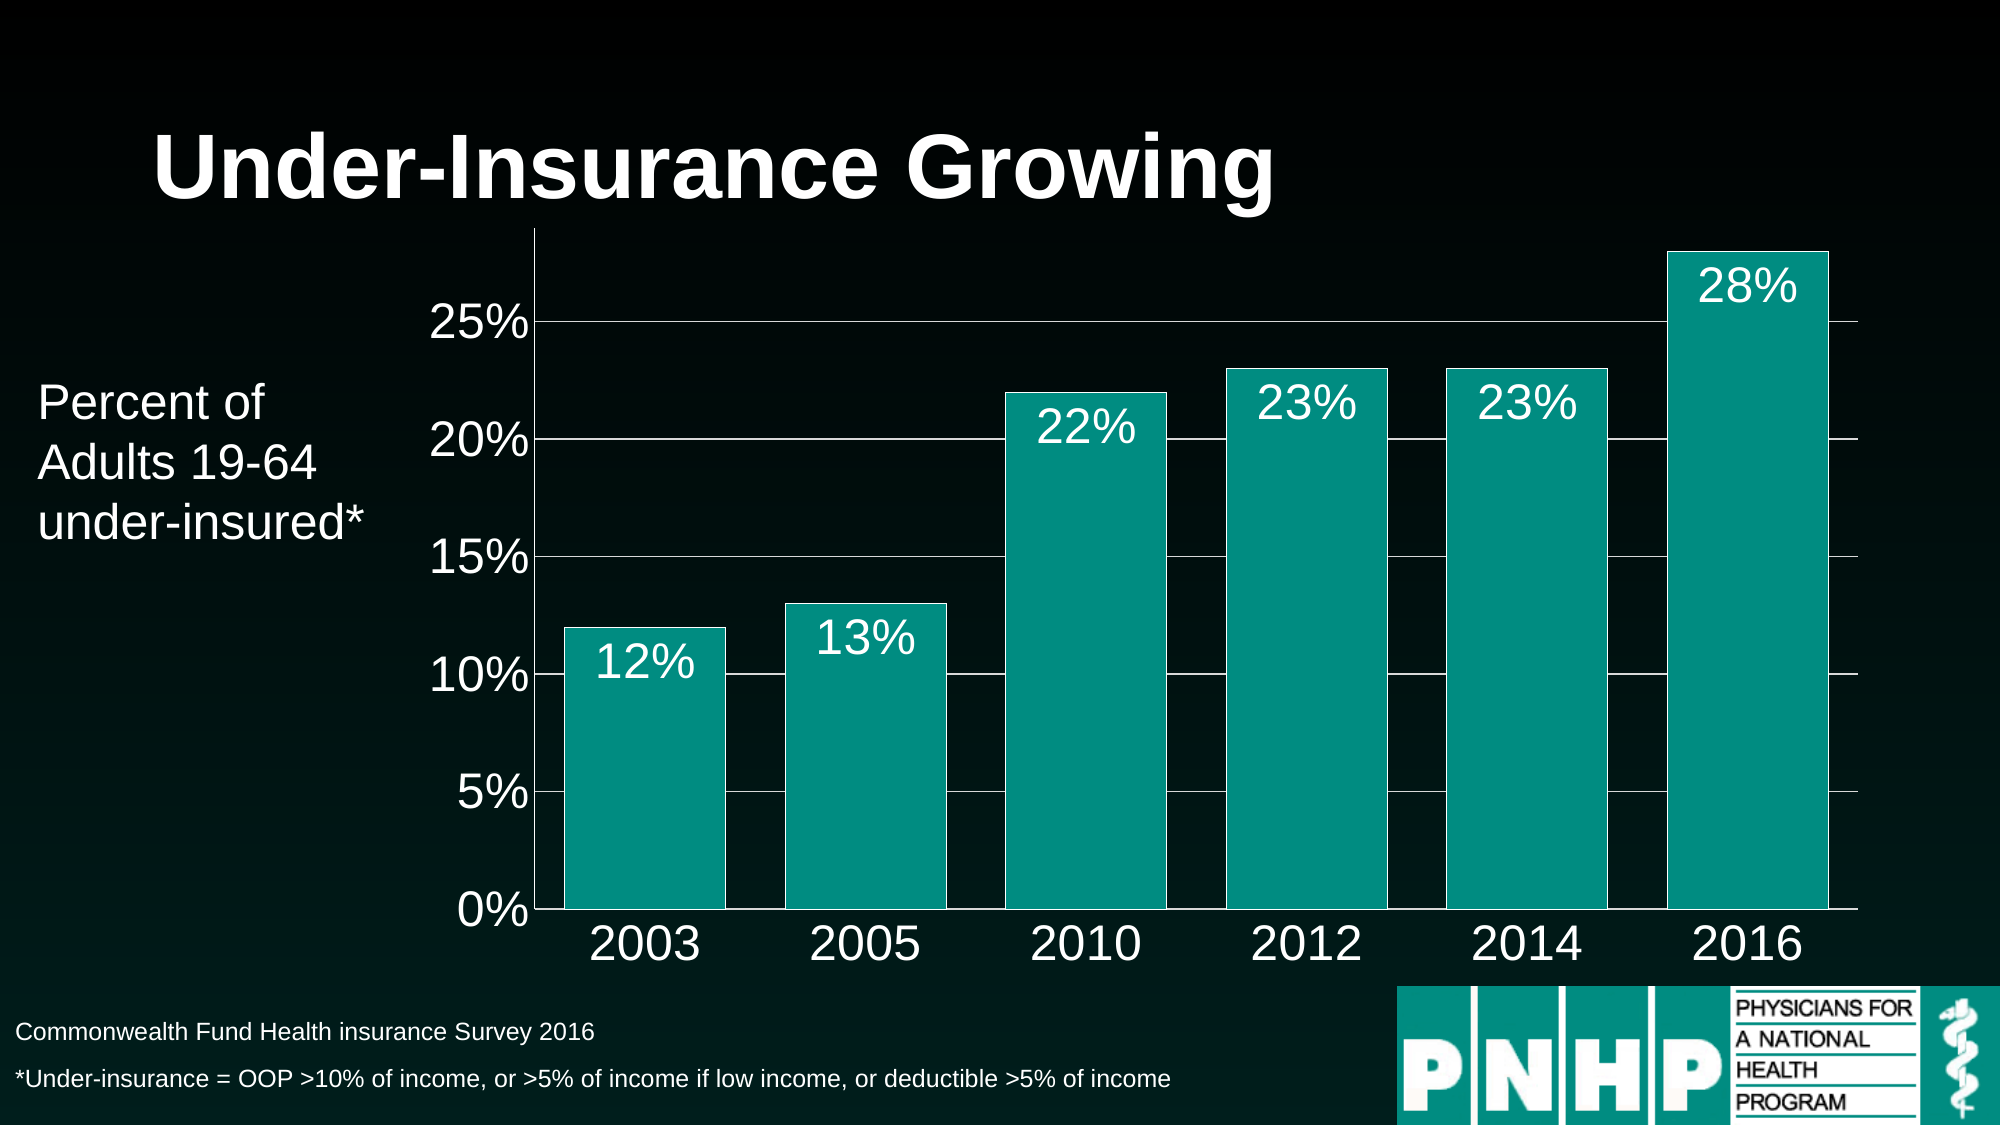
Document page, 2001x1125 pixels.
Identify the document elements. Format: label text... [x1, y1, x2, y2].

title Under-Insurance Growing [137, 59, 1863, 278]
text_box Percent of Adults 19-64 under-insured* [22, 362, 398, 557]
list Commonwealth Fund Health insurance Survey 2016 *Under-insurance = OOP >10% of income, or >5% of income if low income, or deductible >5% of income [0, 986, 1350, 1125]
picture [1397, 986, 2000, 1125]
chart [398, 212, 1888, 987]
